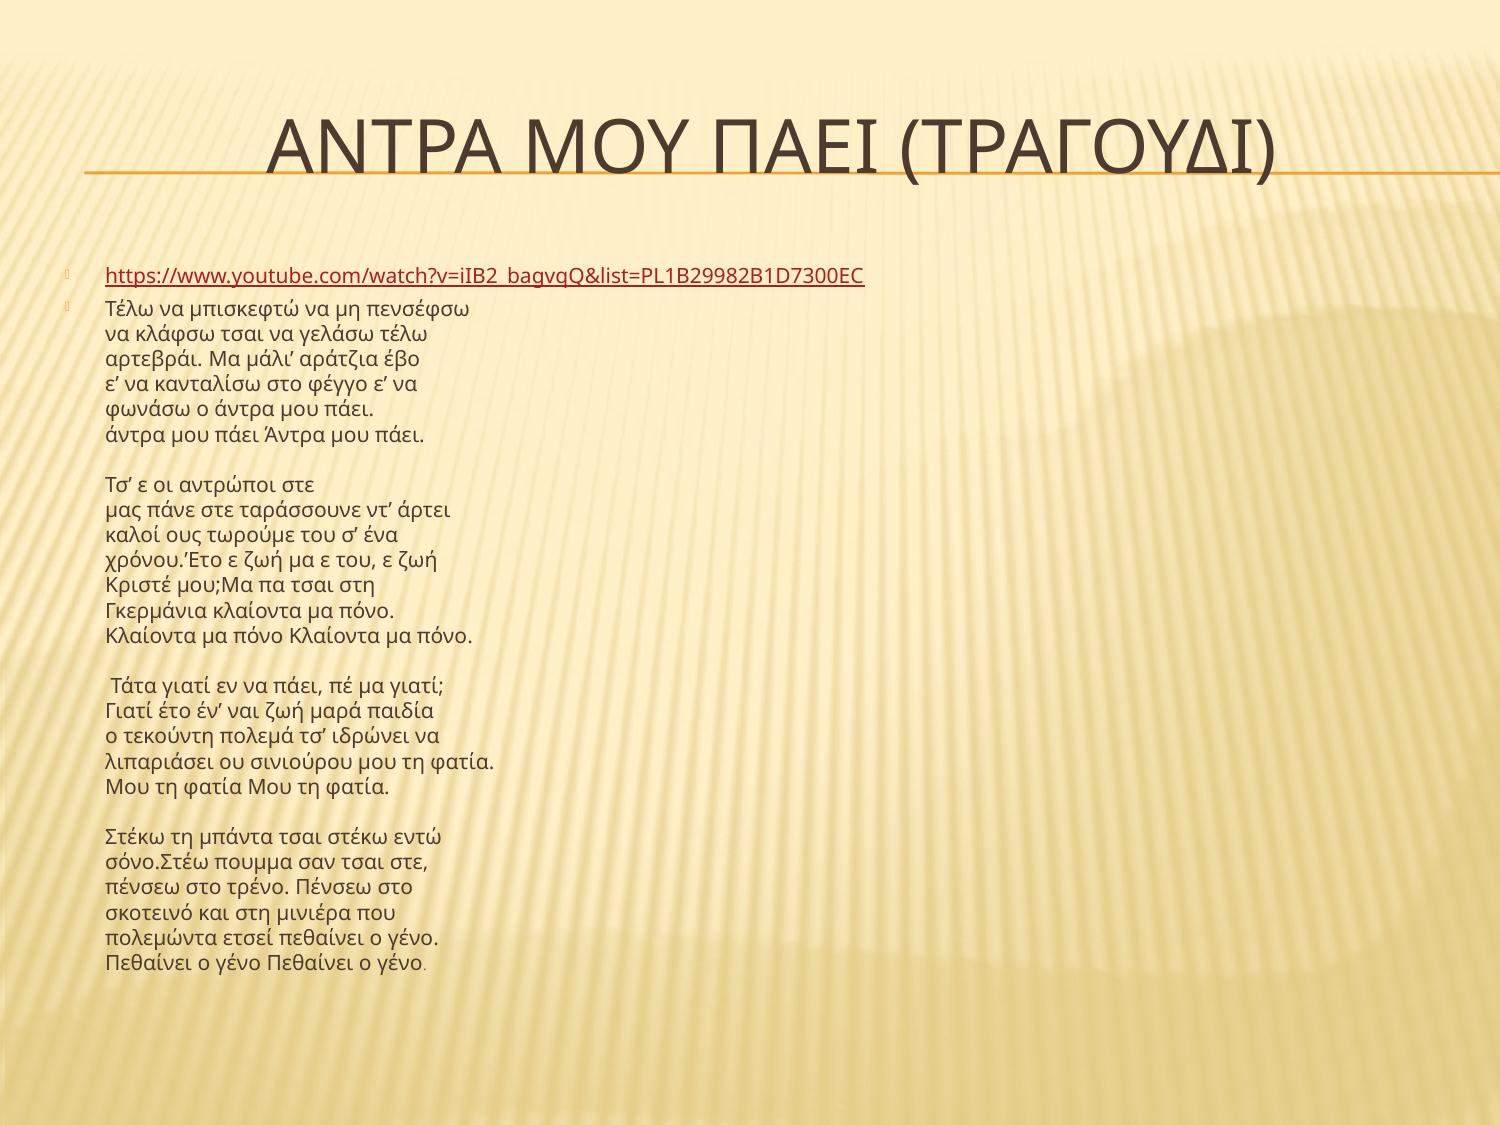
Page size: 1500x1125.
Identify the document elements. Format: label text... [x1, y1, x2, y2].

list https://www.youtube.com/watch?v=iIB2_bagvqQ&list=PL1B29982B1D7300EC Τέλω να μπισκεφτώ να μη πενσέφσω να κλάφσω τσαι να γελάσω τέλω αρτεβράι. Μα μάλι’ αράτζια έβο ε’ να κανταλίσω στο φέγγο ε’ να φωνάσω ο άντρα μου πάει. άντρα μου πάει Άντρα μου πάει. Τσ’ ε οι αντρώποι στε μας πάνε στε ταράσσουνε ντ’ άρτει καλοί ους τωρούμε του σ’ ένα χρόνου.’Ετο ε ζωή μα ε του, ε ζωή Κριστέ μου;Μα πα τσαι στη Γκερμάνια κλαίοντα μα πόνο. Κλαίοντα μα πόνο Κλαίοντα μα πόνο. Τάτα γιατί εν να πάει, πέ μα γιατί; Γιατί έτο έν’ ναι ζωή μαρά παιδία ο τεκούντη πολεμά τσ’ ιδρώνει να λιπαριάσει ου σινιούρου μου τη φατία. Μου τη φατία Μου τη φατία. Στέκω τη μπάντα τσαι στέκω εντώ σόνο.Στέω πουμμα σαν τσαι στε, πένσεω στο τρένο. Πένσεω στο σκοτεινό και στη μινιέρα που πολεμώντα ετσεί πεθαίνει ο γένο. Πεθαίνει ο γένο Πεθαίνει ο γένο. [50, 254, 1475, 998]
title ΑΝΤΡΑ ΜΟΥ ΠΑΕΙ (ΤΡΑΓΟΥΔΙ) [50, 75, 1475, 213]
